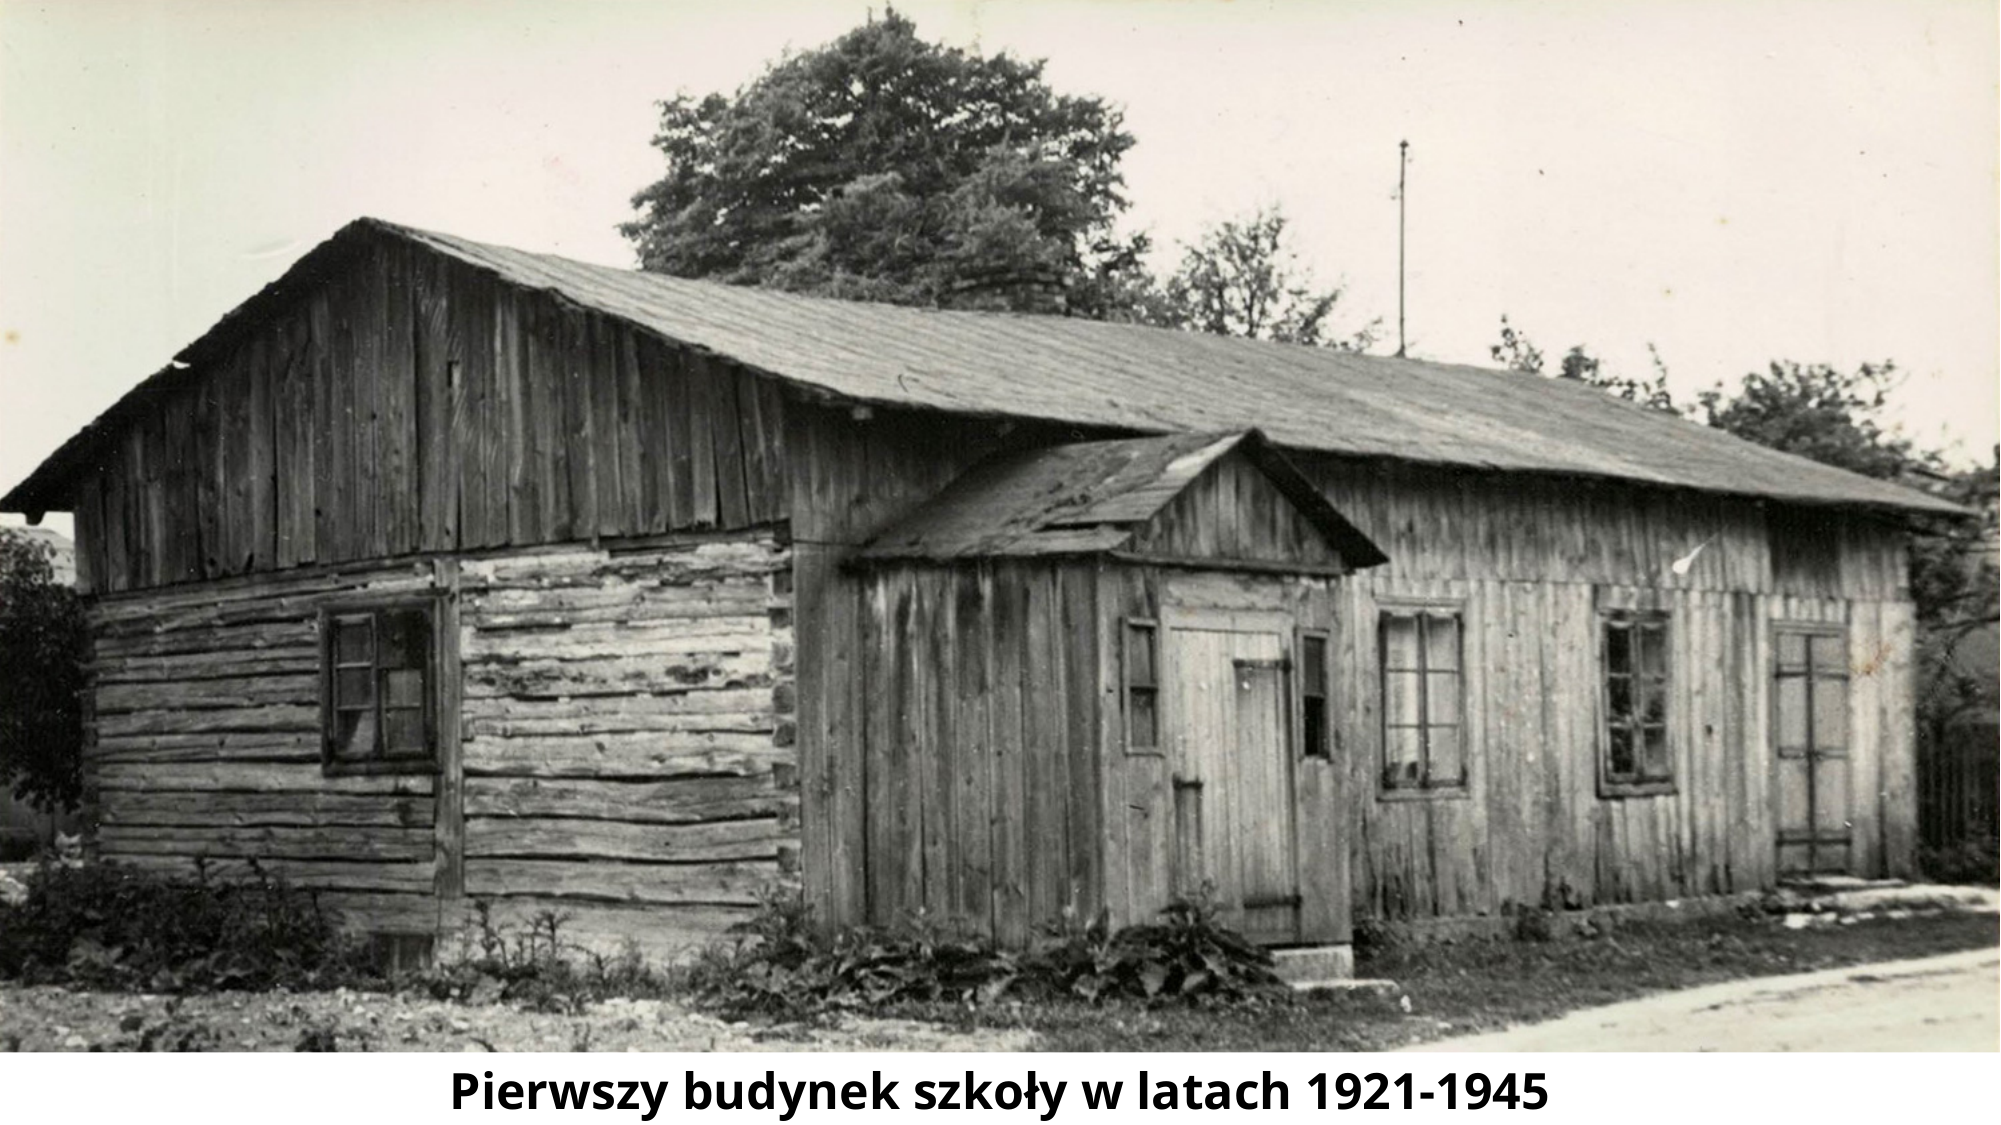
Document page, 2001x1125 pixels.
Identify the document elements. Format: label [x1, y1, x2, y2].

list [0, 0, 2000, 1125]
